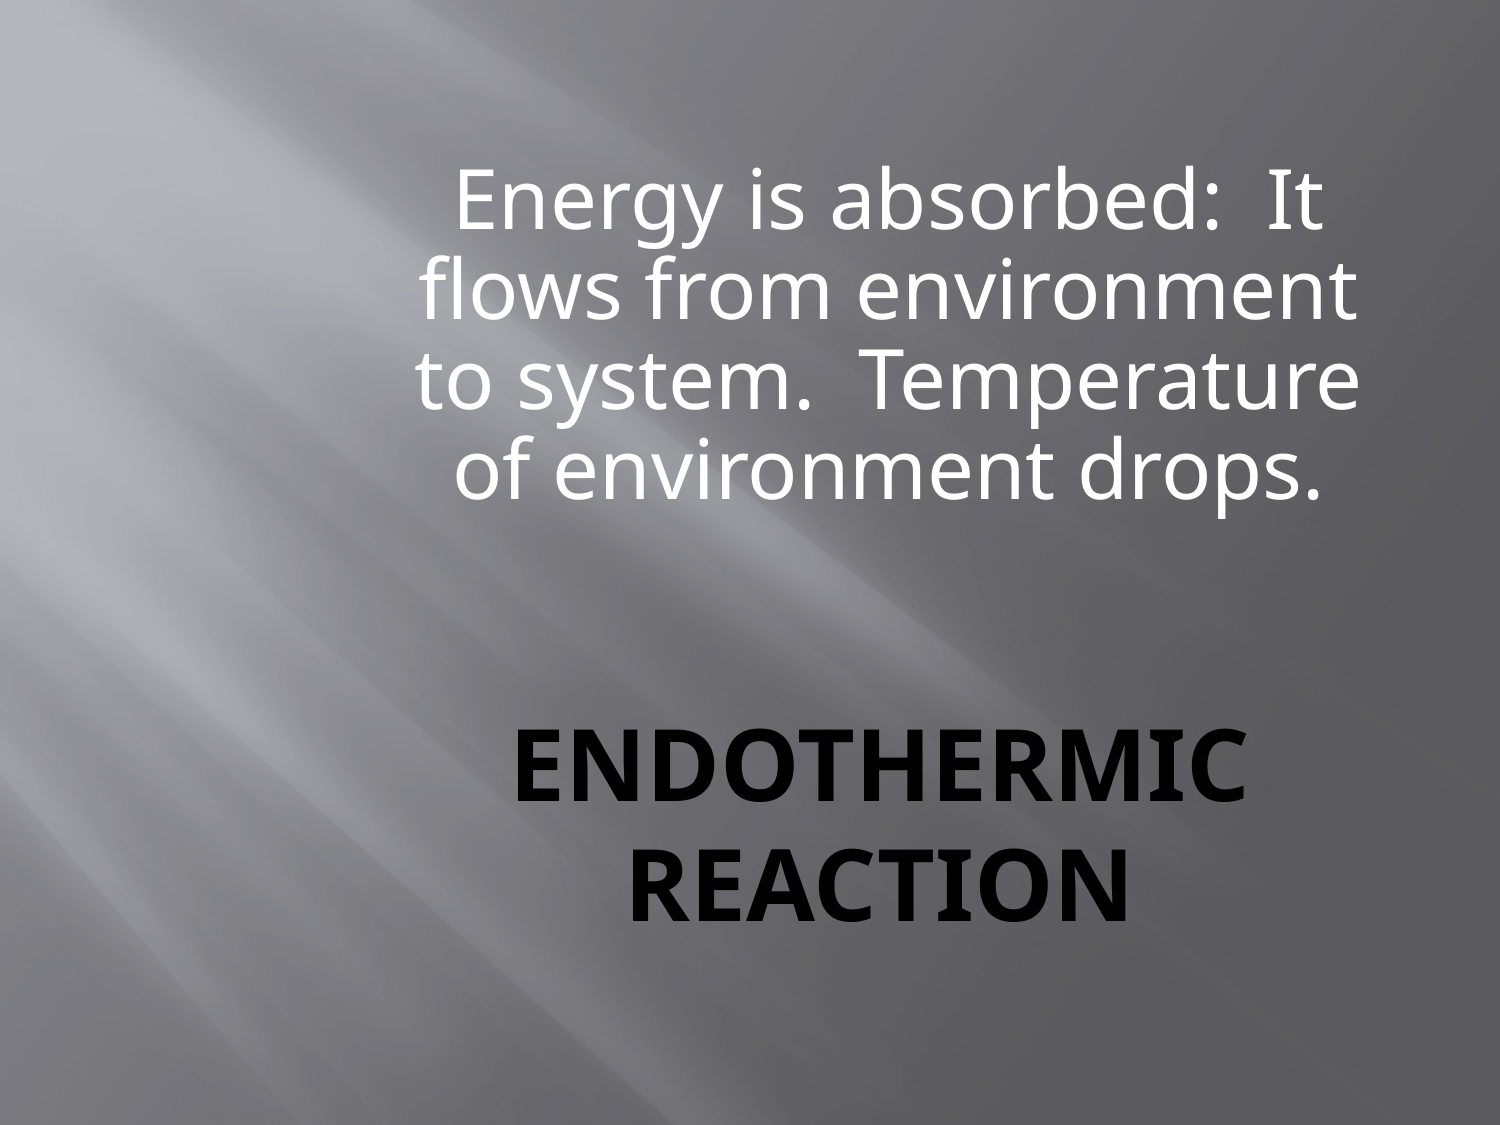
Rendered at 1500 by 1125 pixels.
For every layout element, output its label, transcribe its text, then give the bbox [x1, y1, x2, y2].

subtitle Energy is absorbed: It flows from environment to system. Temperature of environment drops. [378, 149, 1400, 550]
title Endothermic Reaction [385, 699, 1375, 942]
